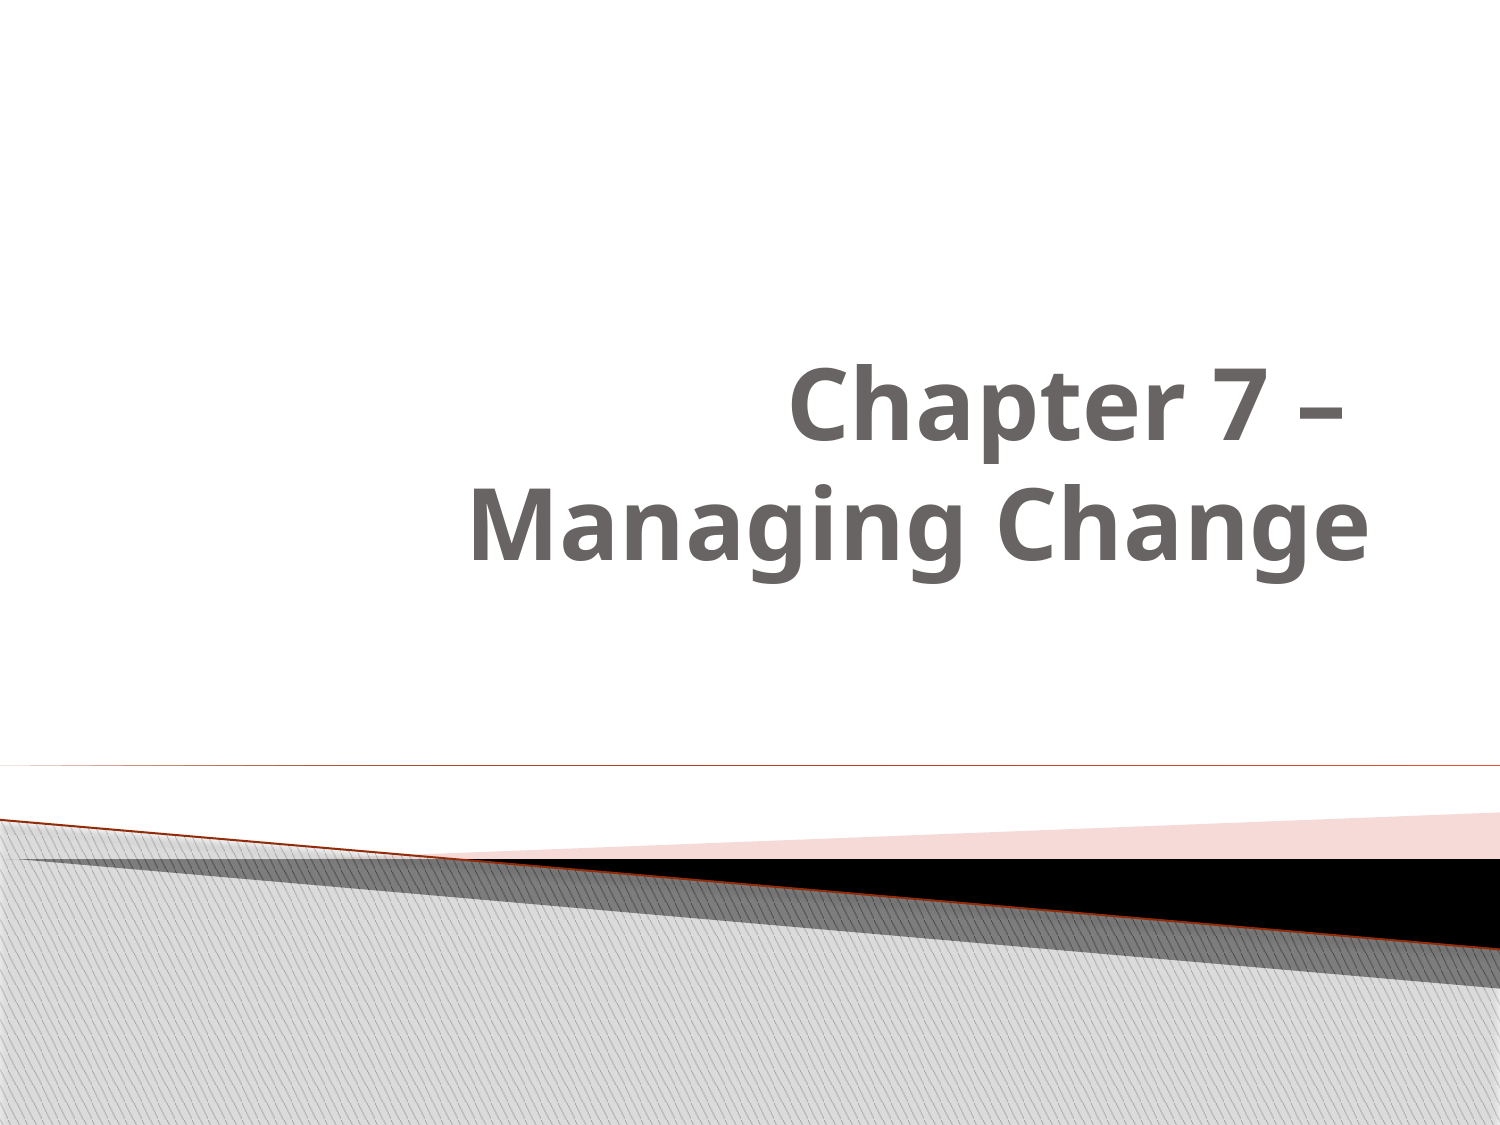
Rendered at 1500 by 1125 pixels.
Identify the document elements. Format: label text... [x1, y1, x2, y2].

picture [5, 859, 1500, 989]
title Chapter 7 – Managing Change [112, 287, 1388, 588]
